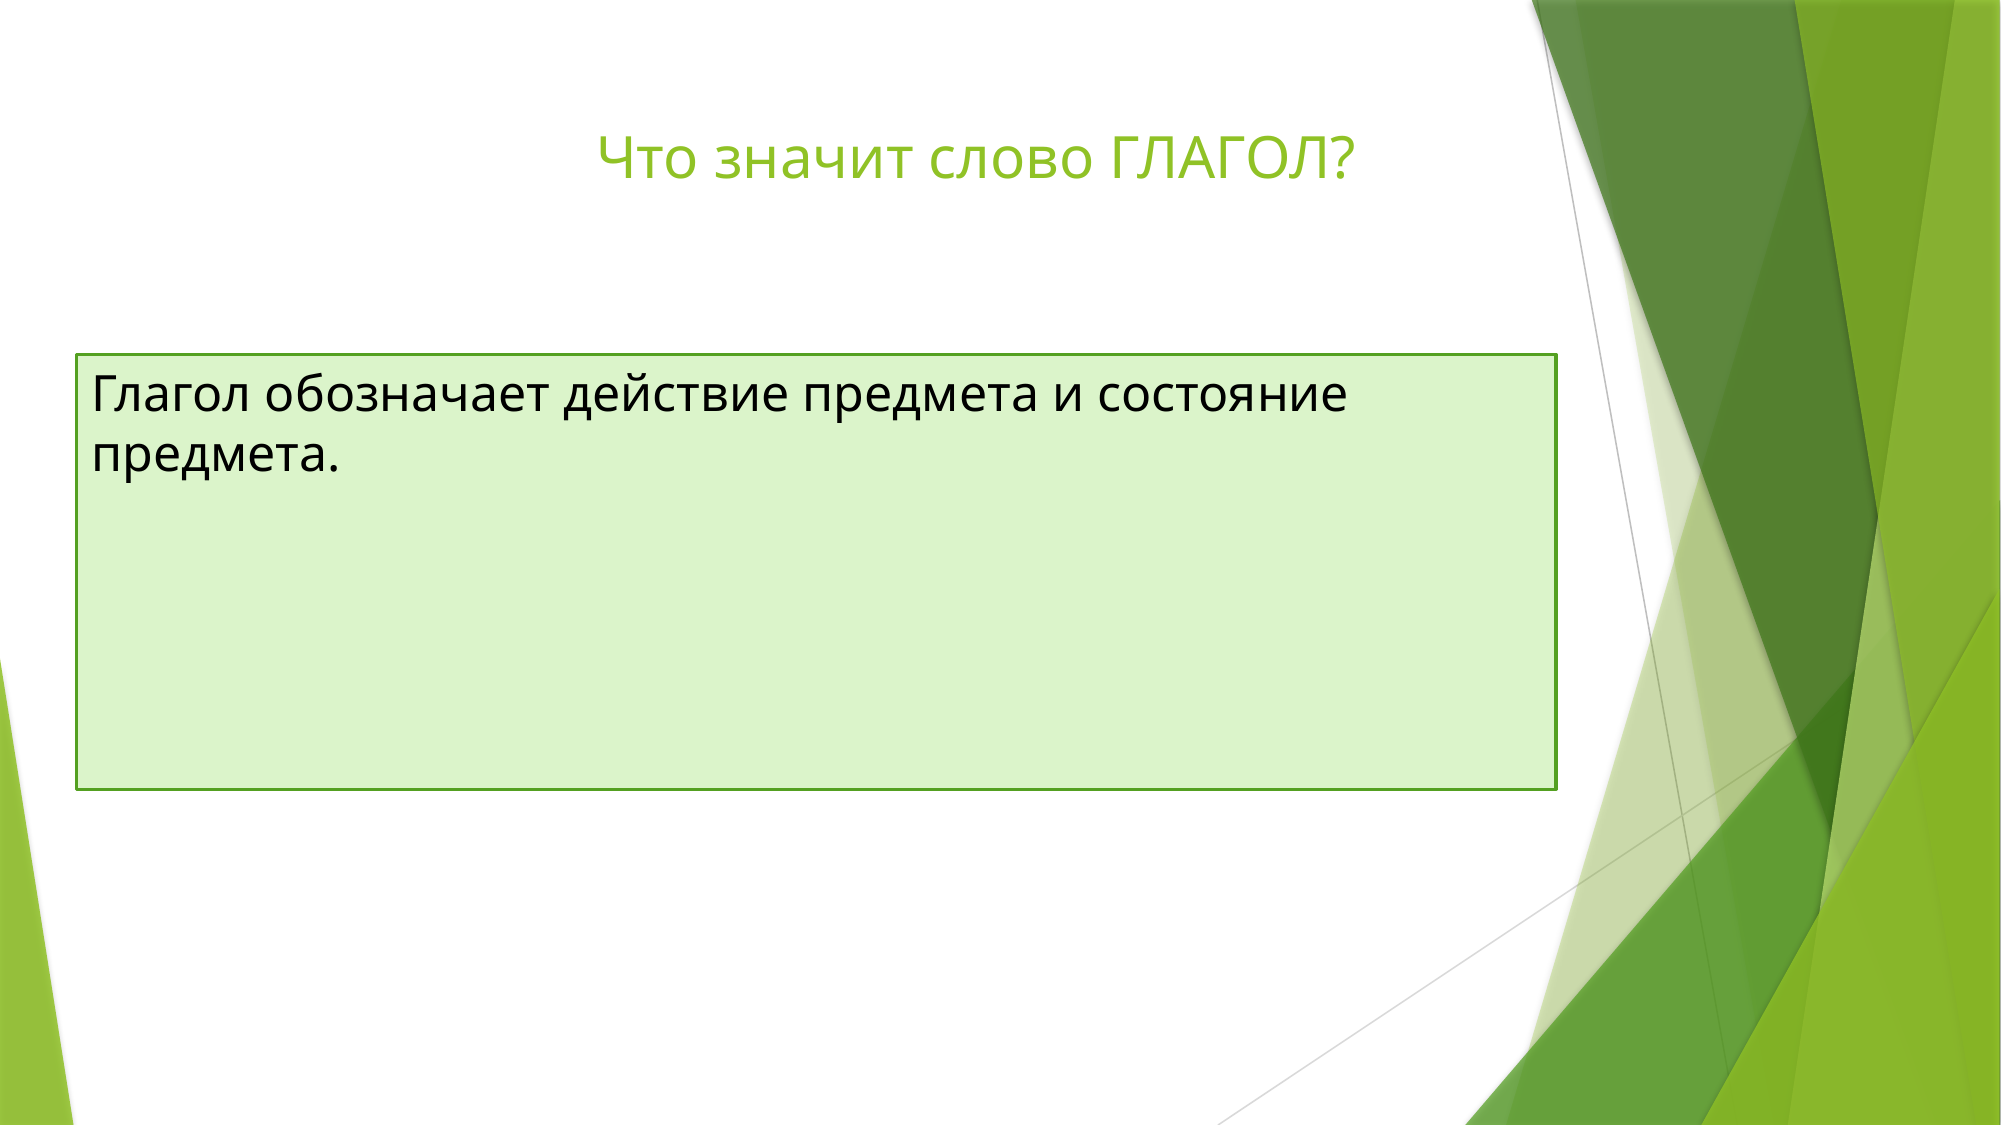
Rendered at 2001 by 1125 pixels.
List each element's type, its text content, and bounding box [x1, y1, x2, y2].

text_box Глагол обозначает действие предмета и состояние предмета. [75, 353, 1558, 791]
title Что значит слово ГЛАГОЛ? [460, 112, 1492, 238]
